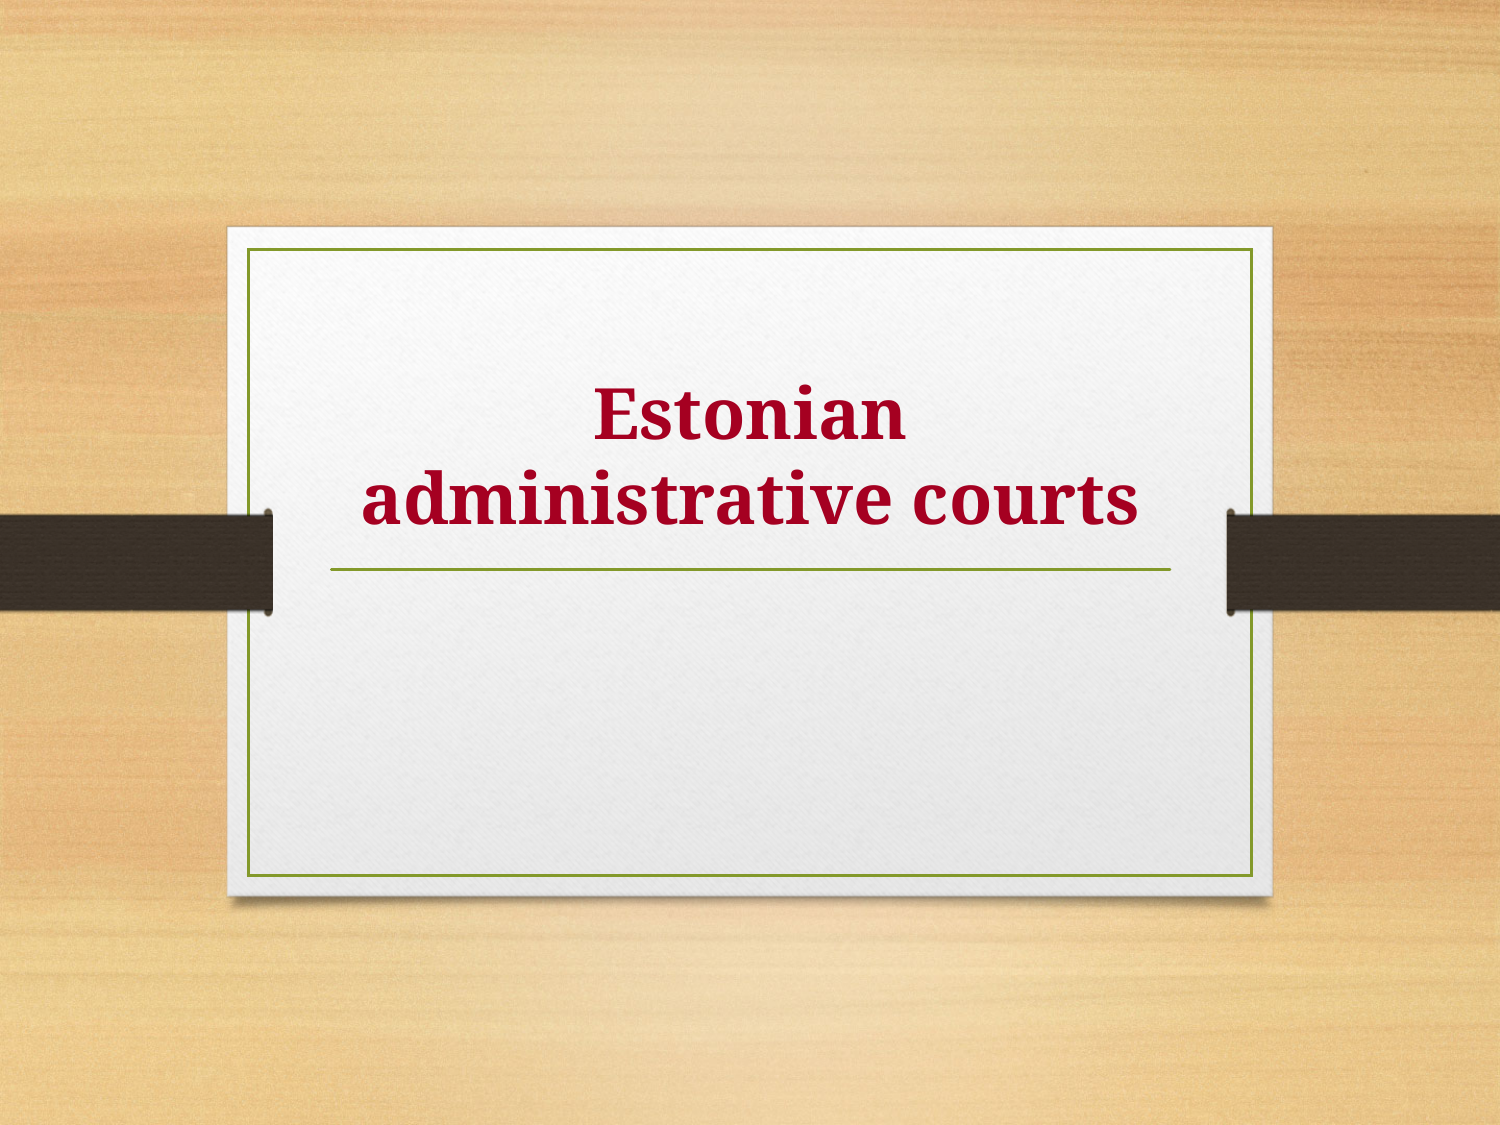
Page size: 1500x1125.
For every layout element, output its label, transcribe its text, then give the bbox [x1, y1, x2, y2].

picture [0, 0, 1500, 1125]
title Estonian administrative courts [315, 297, 1187, 546]
